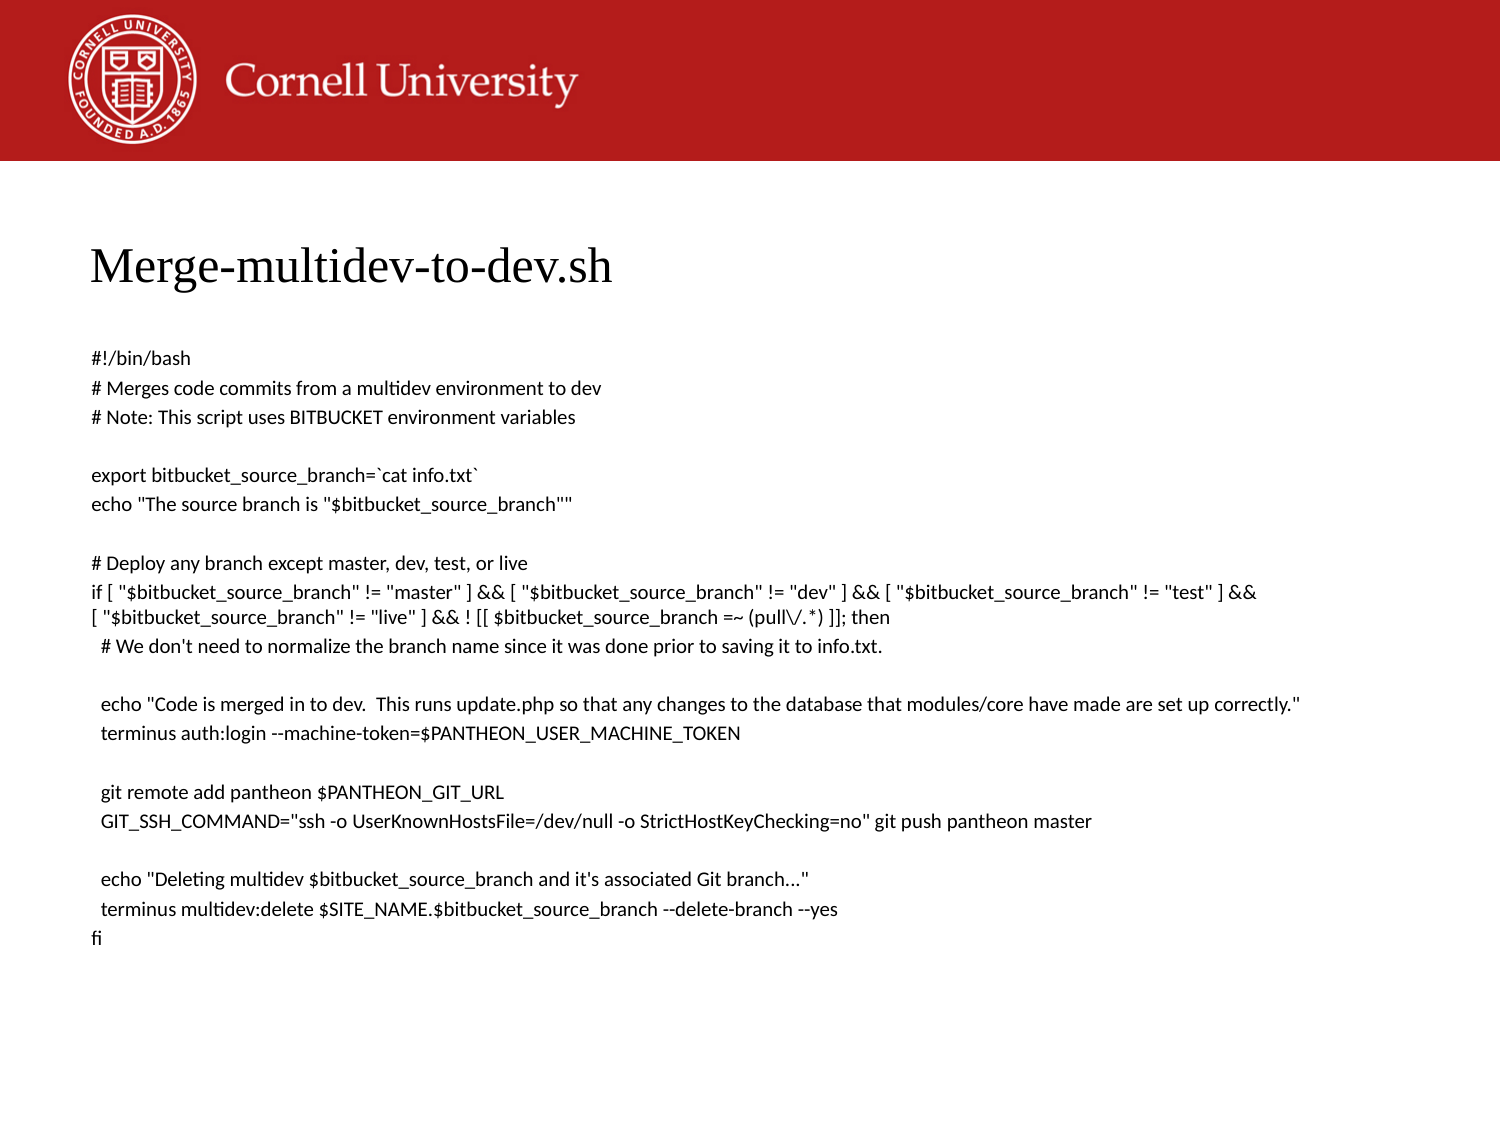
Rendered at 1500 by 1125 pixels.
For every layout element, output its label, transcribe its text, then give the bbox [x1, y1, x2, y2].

picture [0, 0, 1500, 161]
list #!/bin/bash # Merges code commits from a multidev environment to dev # Note: This script uses BITBUCKET environment variables export bitbucket_source_branch=`cat info.txt` echo "The source branch is "$bitbucket_source_branch"" # Deploy any branch except master, dev, test, or live if [ "$bitbucket_source_branch" != "master" ] && [ "$bitbucket_source_branch" != "dev" ] && [ "$bitbucket_source_branch" != "test" ] && [ "$bitbucket_source_branch" != "live" ] && ! [[ $bitbucket_source_branch =~ (pull\/.*) ]]; then # We don't need to normalize the branch name since it was done prior to saving it to info.txt. echo "Code is merged in to dev. This runs update.php so that any changes to the database that modules/core have made are set up correctly." terminus auth:login --machine-token=$PANTHEON_USER_MACHINE_TOKEN git remote add pantheon $PANTHEON_GIT_URL GIT_SSH_COMMAND="ssh -o UserKnownHostsFile=/dev/null -o StrictHostKeyChecking=no" git push pantheon master echo "Deleting multidev $bitbucket_source_branch and it's associated Git branch..." terminus multidev:delete $SITE_NAME.$bitbucket_source_branch --delete-branch --yes fi [76, 337, 1427, 1080]
text_box Merge-multidev-to-dev.sh [75, 224, 650, 300]
